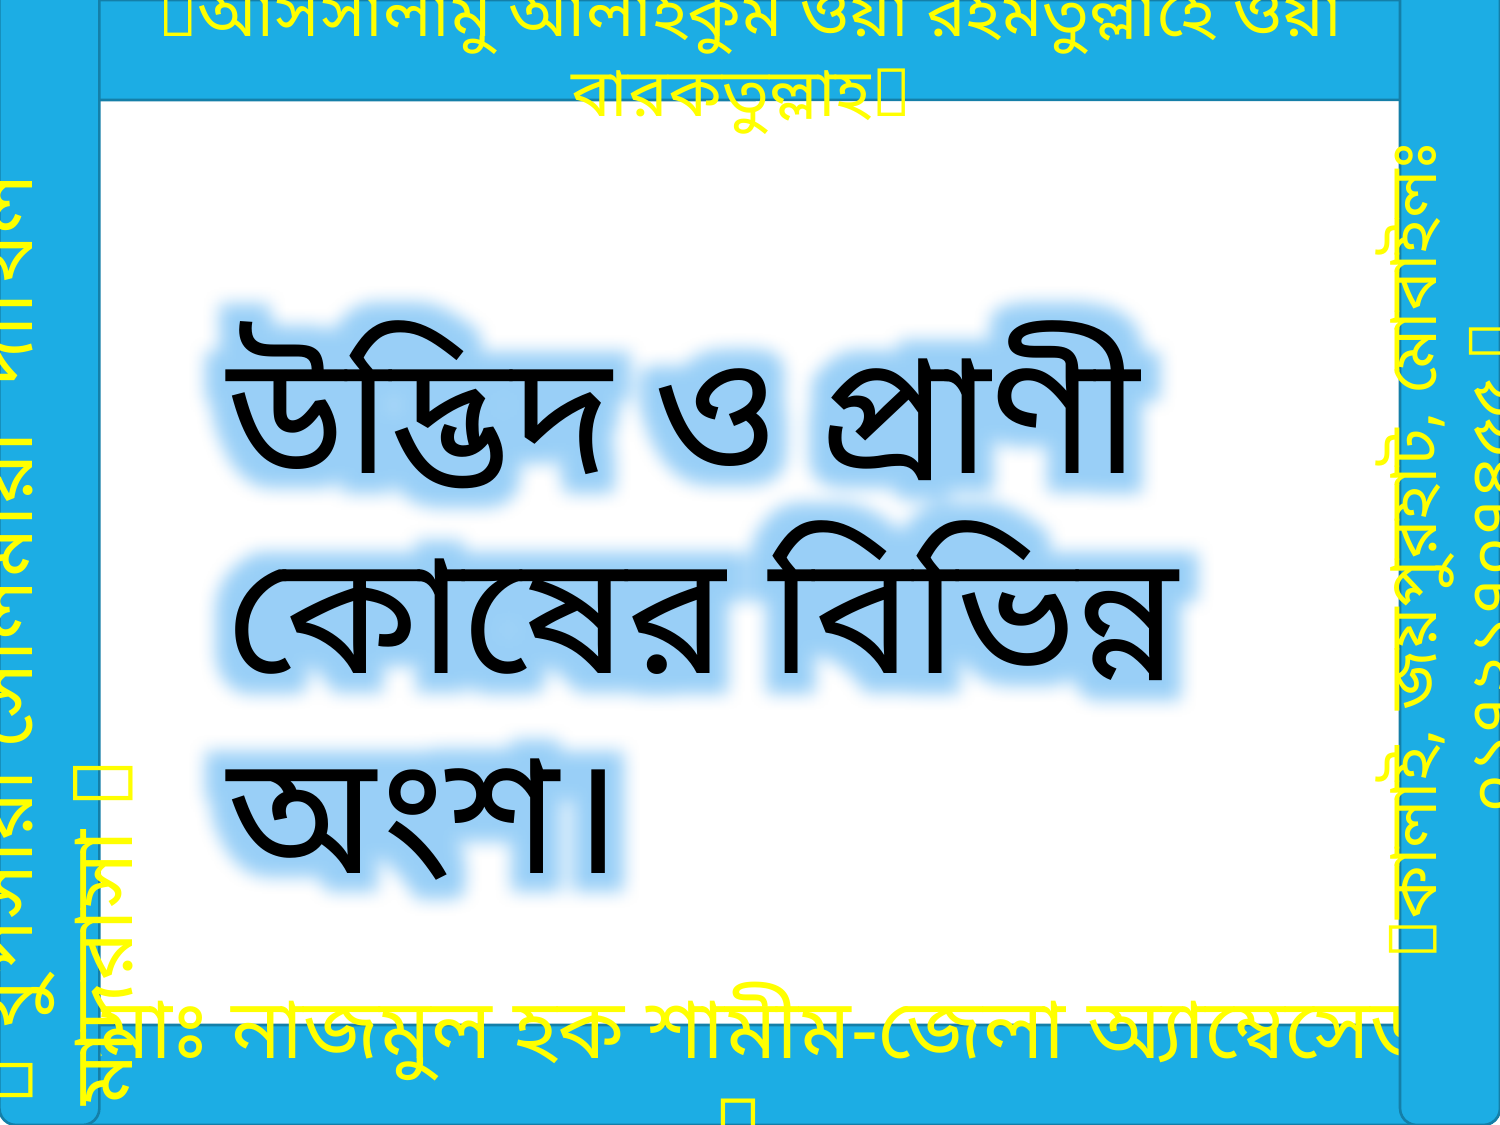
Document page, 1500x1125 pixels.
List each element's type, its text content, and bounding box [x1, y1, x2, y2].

text_box মোঃ নাজমুল হক শামীম-জেলা অ্যাম্বেসেডর  [92, 1023, 1407, 1125]
text_box আসসালামু আলাইকুম ওয়া রহমতুল্লাহে ওয়া বারকতুল্লাহ [101, 0, 1398, 102]
text_box উদ্ভিদ ও প্রাণী কোষের বিভিন্ন অংশ। [212, 299, 1363, 915]
text_box  থুপসারা সেলিমীয়া দাখিল মাদরাসা  [0, 0, 101, 1125]
text_box কালাই, জয়পুরহাট, মোবাইলঃ ০১৭২১৭০৭৪৫৫  [1398, 0, 1500, 1125]
